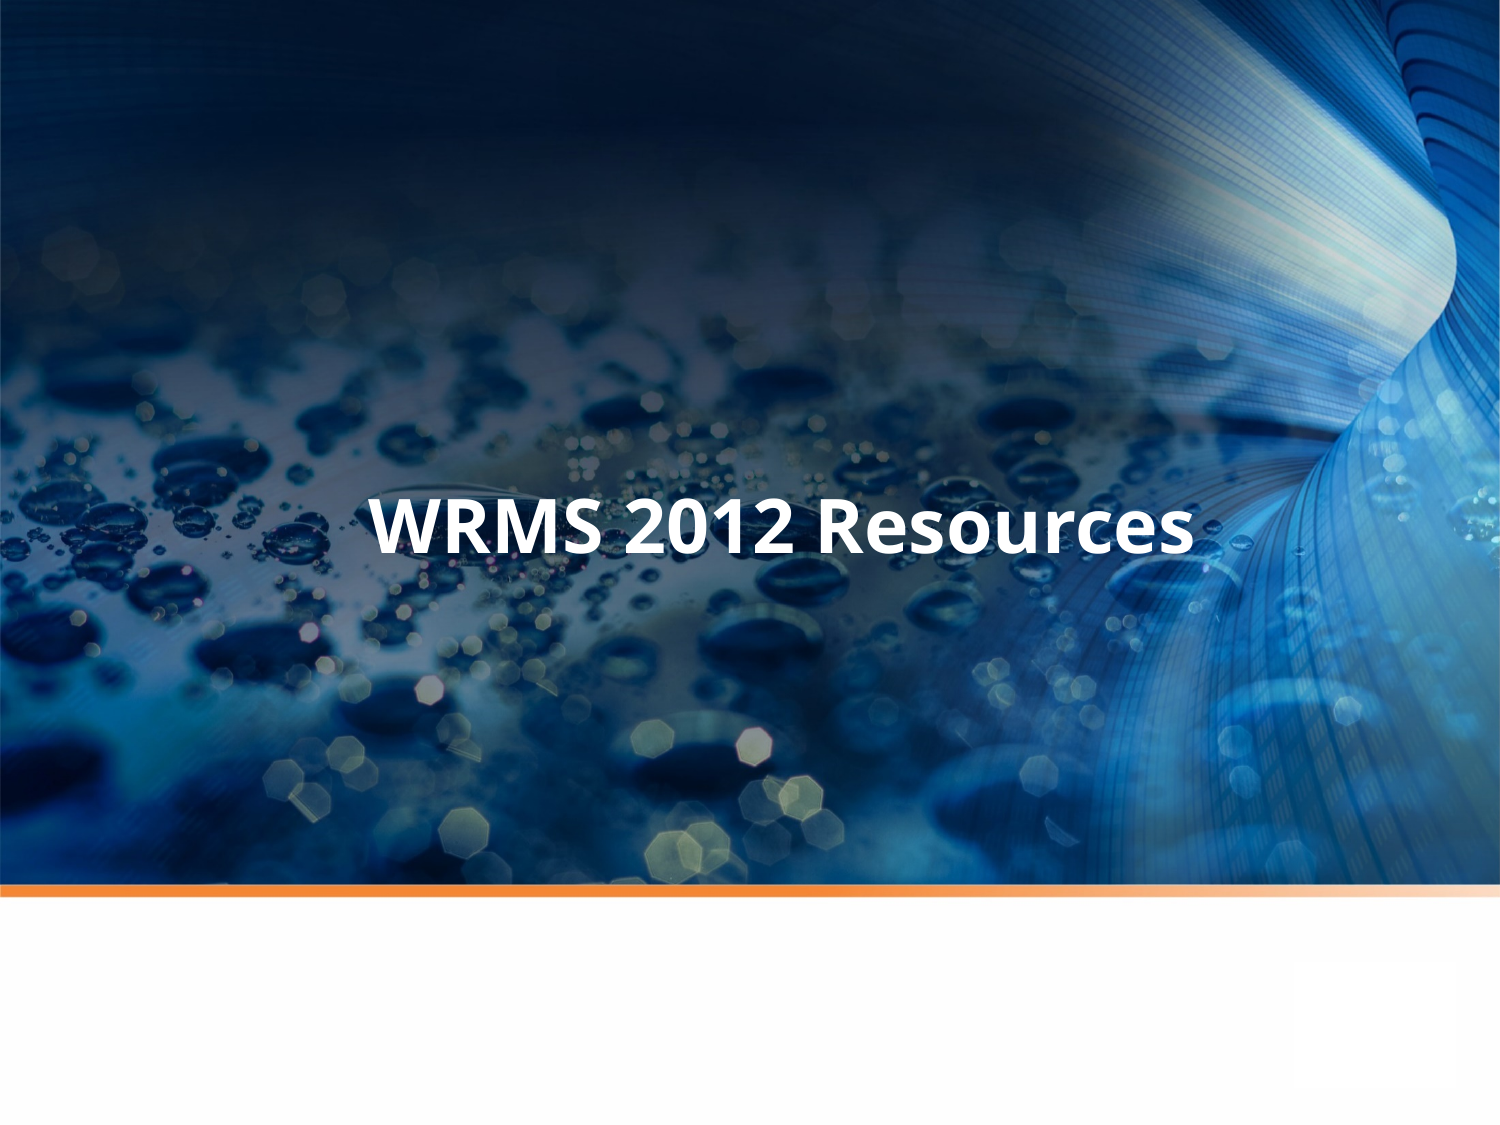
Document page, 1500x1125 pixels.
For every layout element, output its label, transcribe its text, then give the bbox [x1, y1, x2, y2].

picture [0, 0, 1500, 1125]
title WRMS 2012 Resources [112, 424, 1453, 576]
